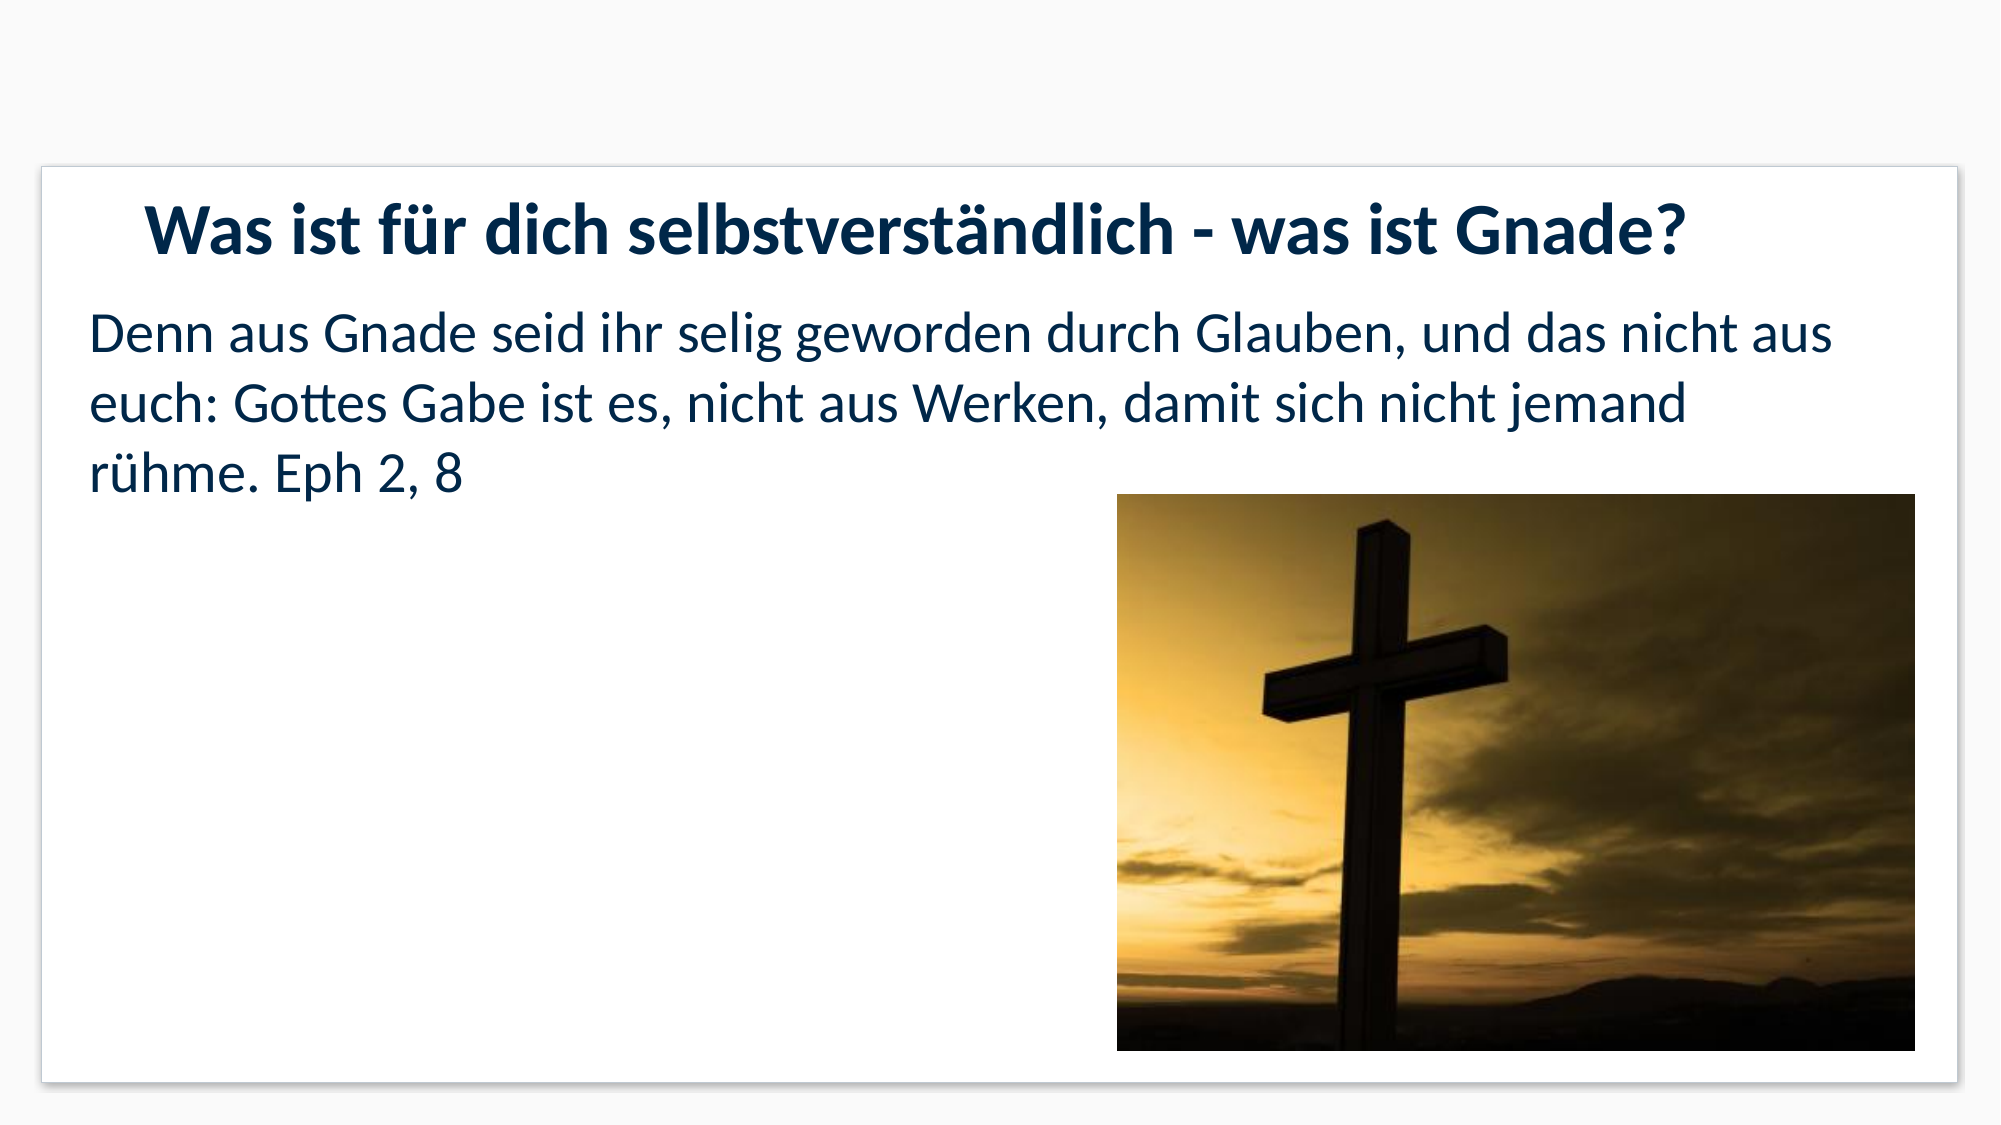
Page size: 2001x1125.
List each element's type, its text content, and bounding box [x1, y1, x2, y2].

text_box Denn aus Gnade seid ihr selig geworden durch Glauben, und das nicht aus euch: Gottes Gabe ist es, nicht aus Werken, damit sich nicht jemand rühme. Eph 2, 8 [74, 287, 1872, 512]
picture [1117, 494, 1915, 1051]
title Was ist für dich selbstverständlich - was ist Gnade? [144, 180, 1946, 270]
